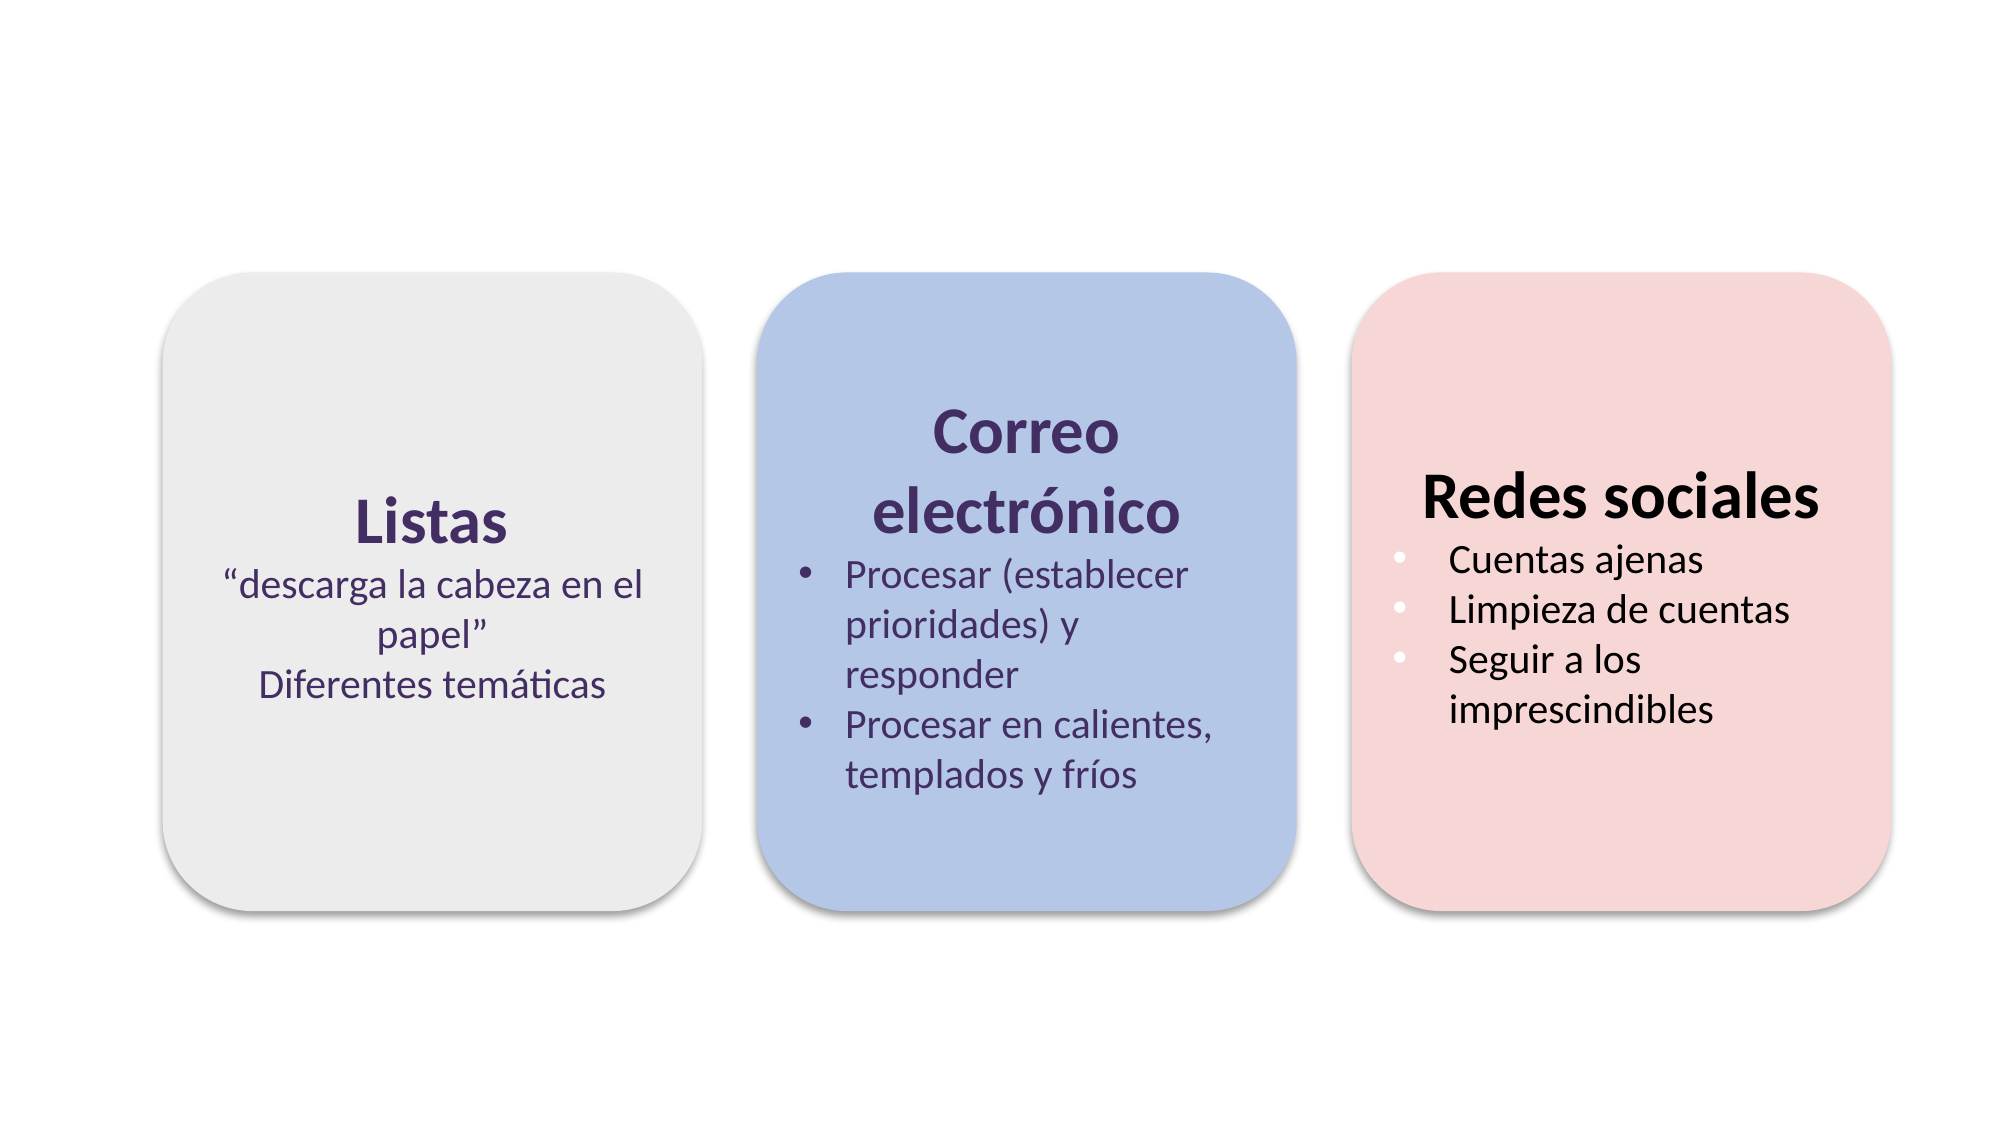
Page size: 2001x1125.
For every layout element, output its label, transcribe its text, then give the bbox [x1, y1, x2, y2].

text_box Redes sociales Cuentas ajenas Limpieza de cuentas Seguir a los imprescindibles [1351, 271, 1892, 912]
text_box Correo electrónico Procesar (establecer prioridades) y responder Procesar en calientes, templados y fríos [756, 271, 1298, 912]
text_box Listas “descarga la cabeza en el papel” Diferentes temáticas [162, 271, 703, 912]
